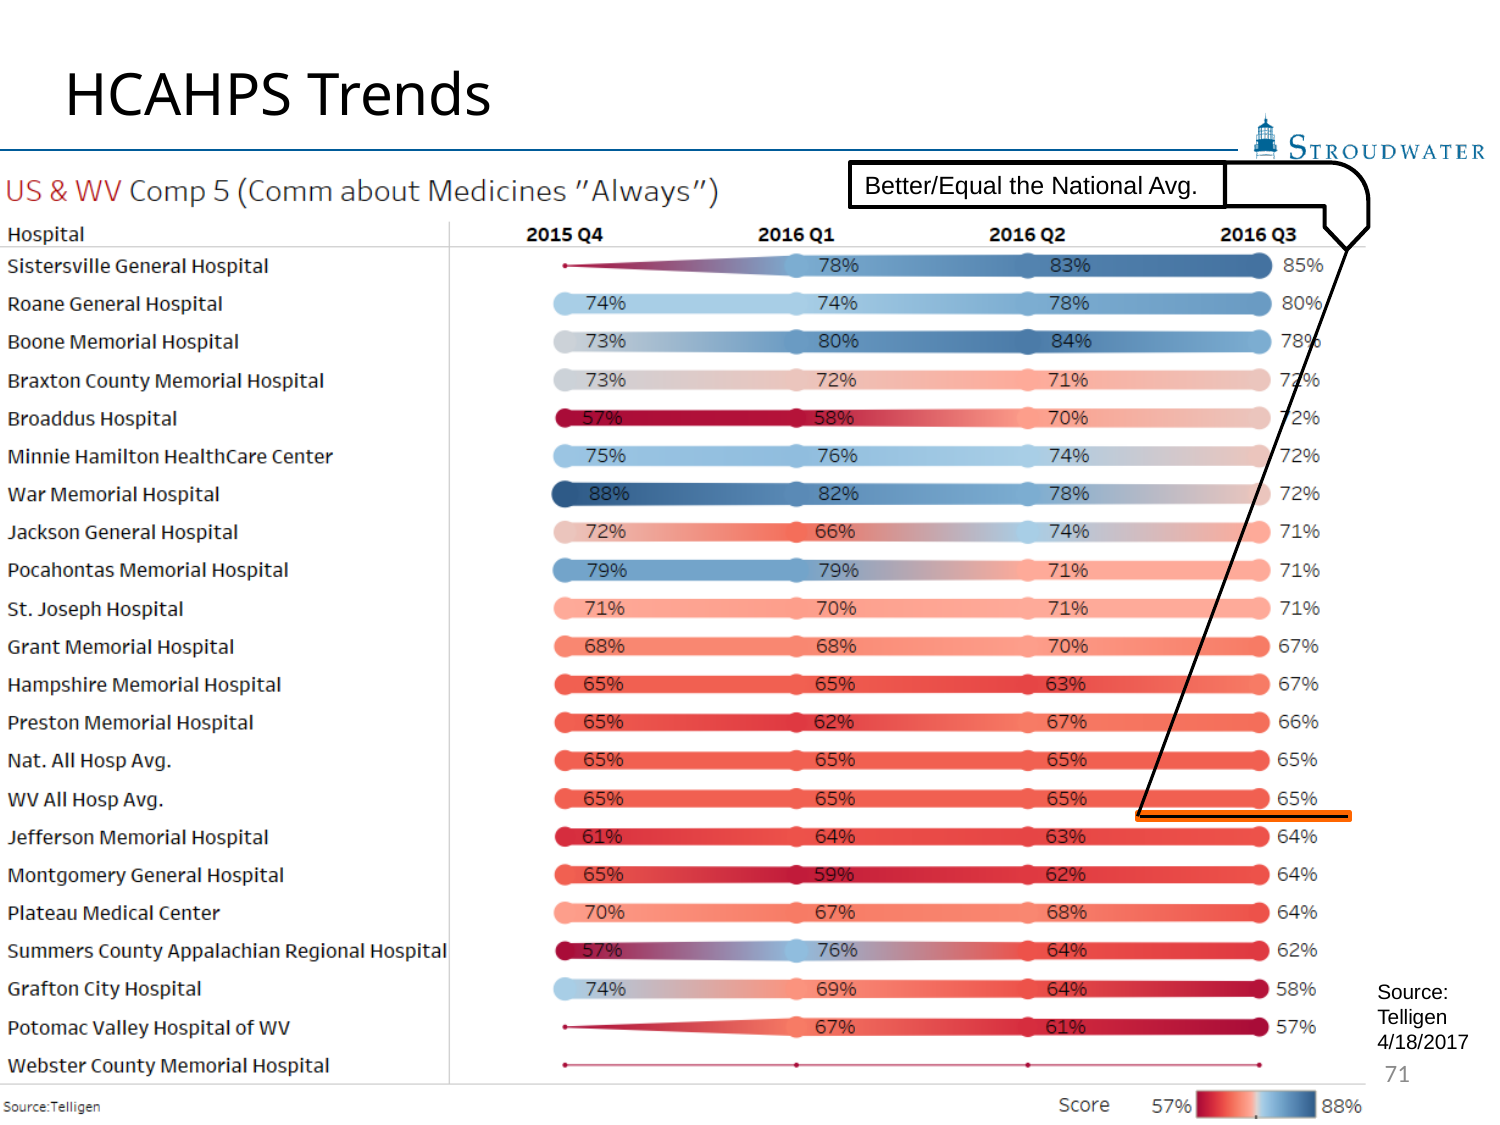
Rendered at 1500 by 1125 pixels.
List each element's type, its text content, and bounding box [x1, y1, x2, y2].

text_box Source: Telligen 4/18/2017 [1370, 971, 1500, 1062]
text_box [1346, 249, 1351, 817]
picture [0, 110, 1488, 1119]
text_box HCAHPS Trends [50, 49, 1300, 113]
slide_number 71 [1370, 1062, 1425, 1103]
